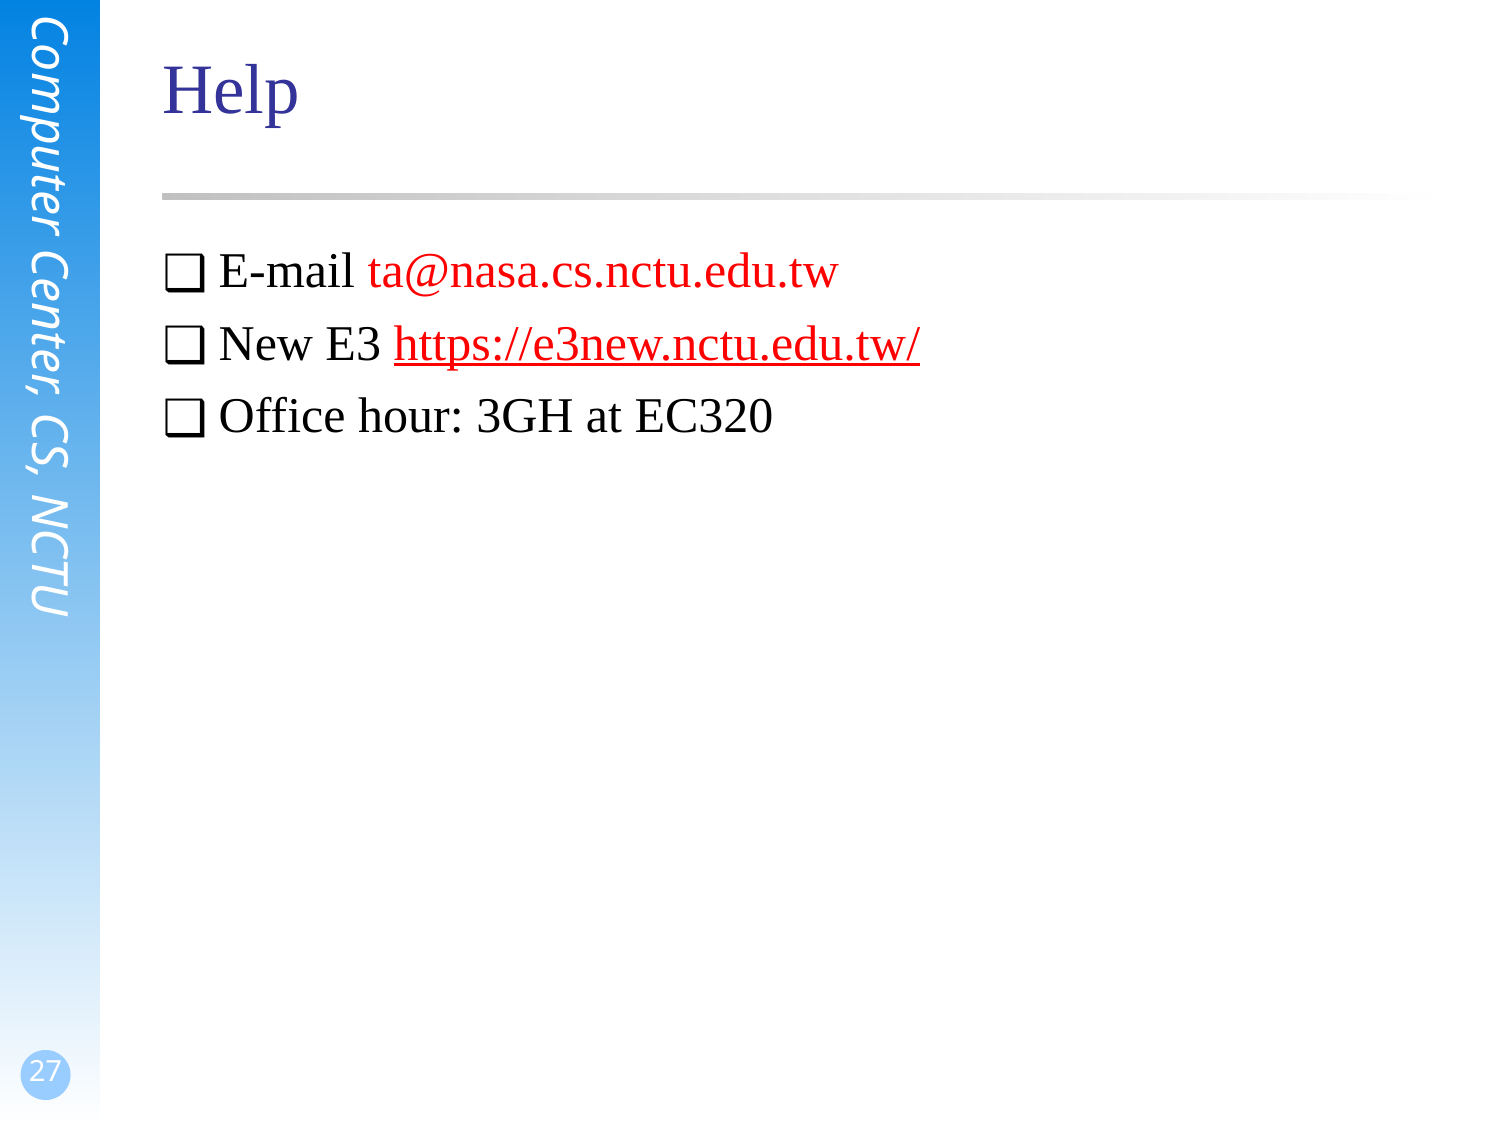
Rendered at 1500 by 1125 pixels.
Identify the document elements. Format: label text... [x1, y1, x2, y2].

list E-mail ta@nasa.cs.nctu.edu.tw New E3 https://e3new.nctu.edu.tw/ Office hour: 3GH at EC320 [162, 237, 1438, 1075]
title Help [162, 42, 1438, 231]
